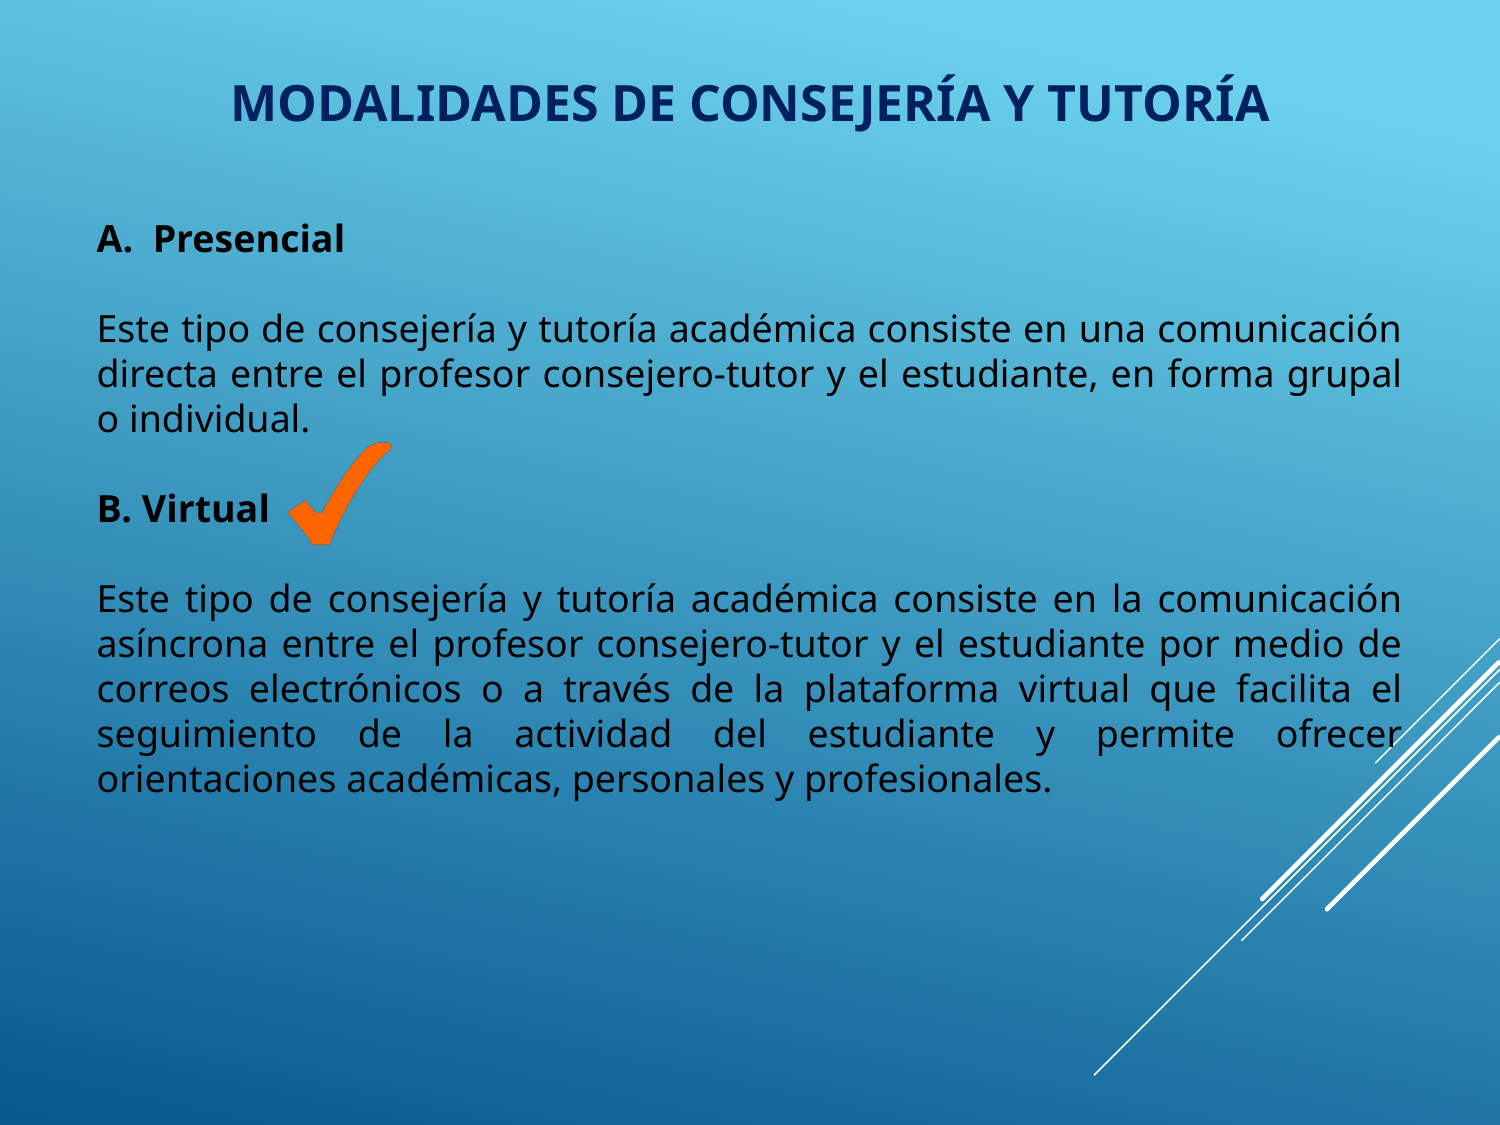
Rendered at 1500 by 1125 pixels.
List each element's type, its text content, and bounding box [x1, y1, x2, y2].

picture [285, 439, 393, 547]
text_box MODALIDADES DE CONSEJERÍA Y TUTORÍA [186, 63, 1313, 139]
text_box Presencial Este tipo de consejería y tutoría académica consiste en una comunicación directa entre el profesor consejero-tutor y el estudiante, en forma grupal o individual. B. Virtual Este tipo de consejería y tutoría académica consiste en la comunicación asíncrona entre el profesor consejero-tutor y el estudiante por medio de correos electrónicos o a través de la plataforma virtual que facilita el seguimiento de la actividad del estudiante y permite ofrecer orientaciones académicas, personales y profesionales. [81, 207, 1418, 807]
